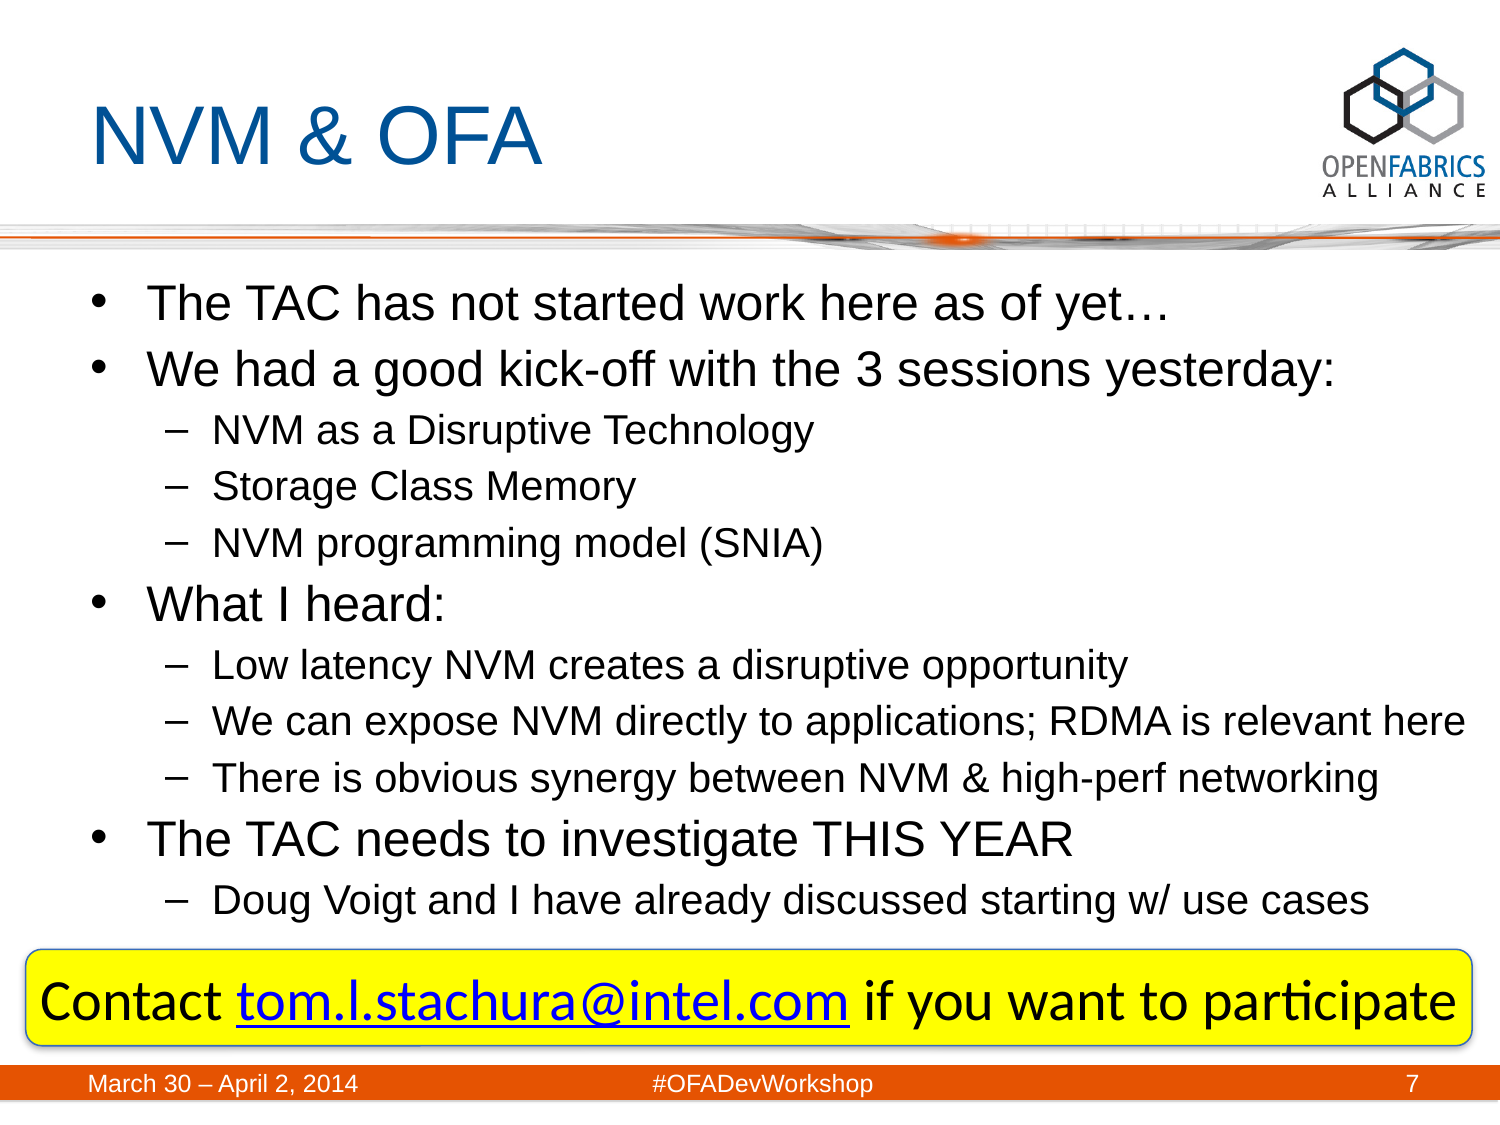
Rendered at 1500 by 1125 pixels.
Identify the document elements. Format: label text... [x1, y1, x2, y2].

footer March 30 – April 2, 2014 #OFADevWorkshop [72, 1065, 1256, 1100]
picture [1312, 37, 1494, 219]
slide_number 7 [1256, 1065, 1435, 1100]
picture [0, 239, 1500, 250]
picture [0, 224, 1500, 236]
list The TAC has not started work here as of yet… We had a good kick-off with the 3 sessions yesterday: NVM as a Disruptive Technology Storage Class Memory NVM programming model (SNIA) What I heard: Low latency NVM creates a disruptive opportunity We can expose NVM directly to applications; RDMA is relevant here There is obvious synergy between NVM & high-perf networking The TAC needs to investigate THIS YEAR Doug Voigt and I have already discussed starting w/ use cases [75, 262, 1500, 950]
title NVM & OFA [75, 37, 1300, 225]
text_box Contact tom.l.stachura@intel.com if you want to participate [24, 948, 1473, 1047]
